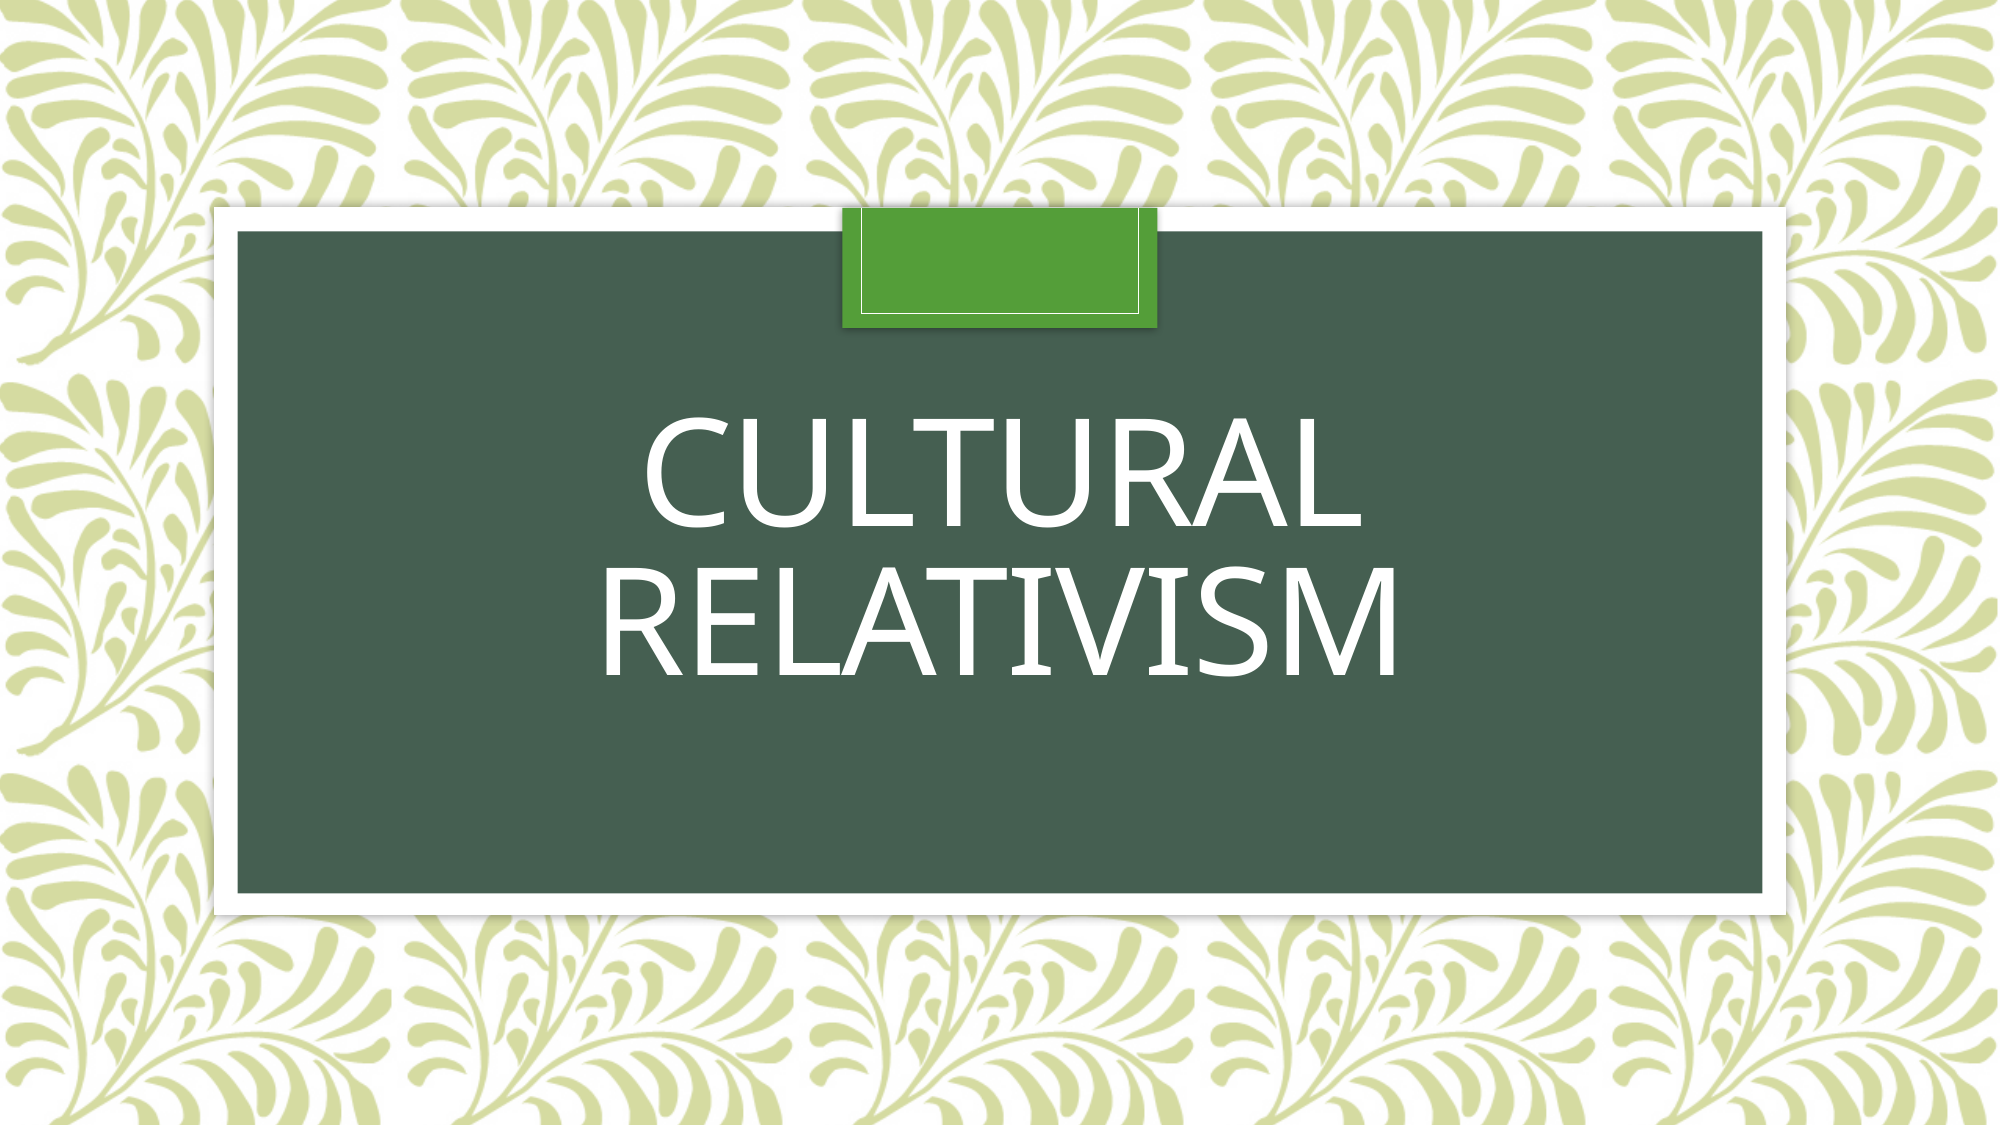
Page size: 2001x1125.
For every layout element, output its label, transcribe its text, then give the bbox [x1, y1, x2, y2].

title Cultural relativism [256, 343, 1745, 769]
